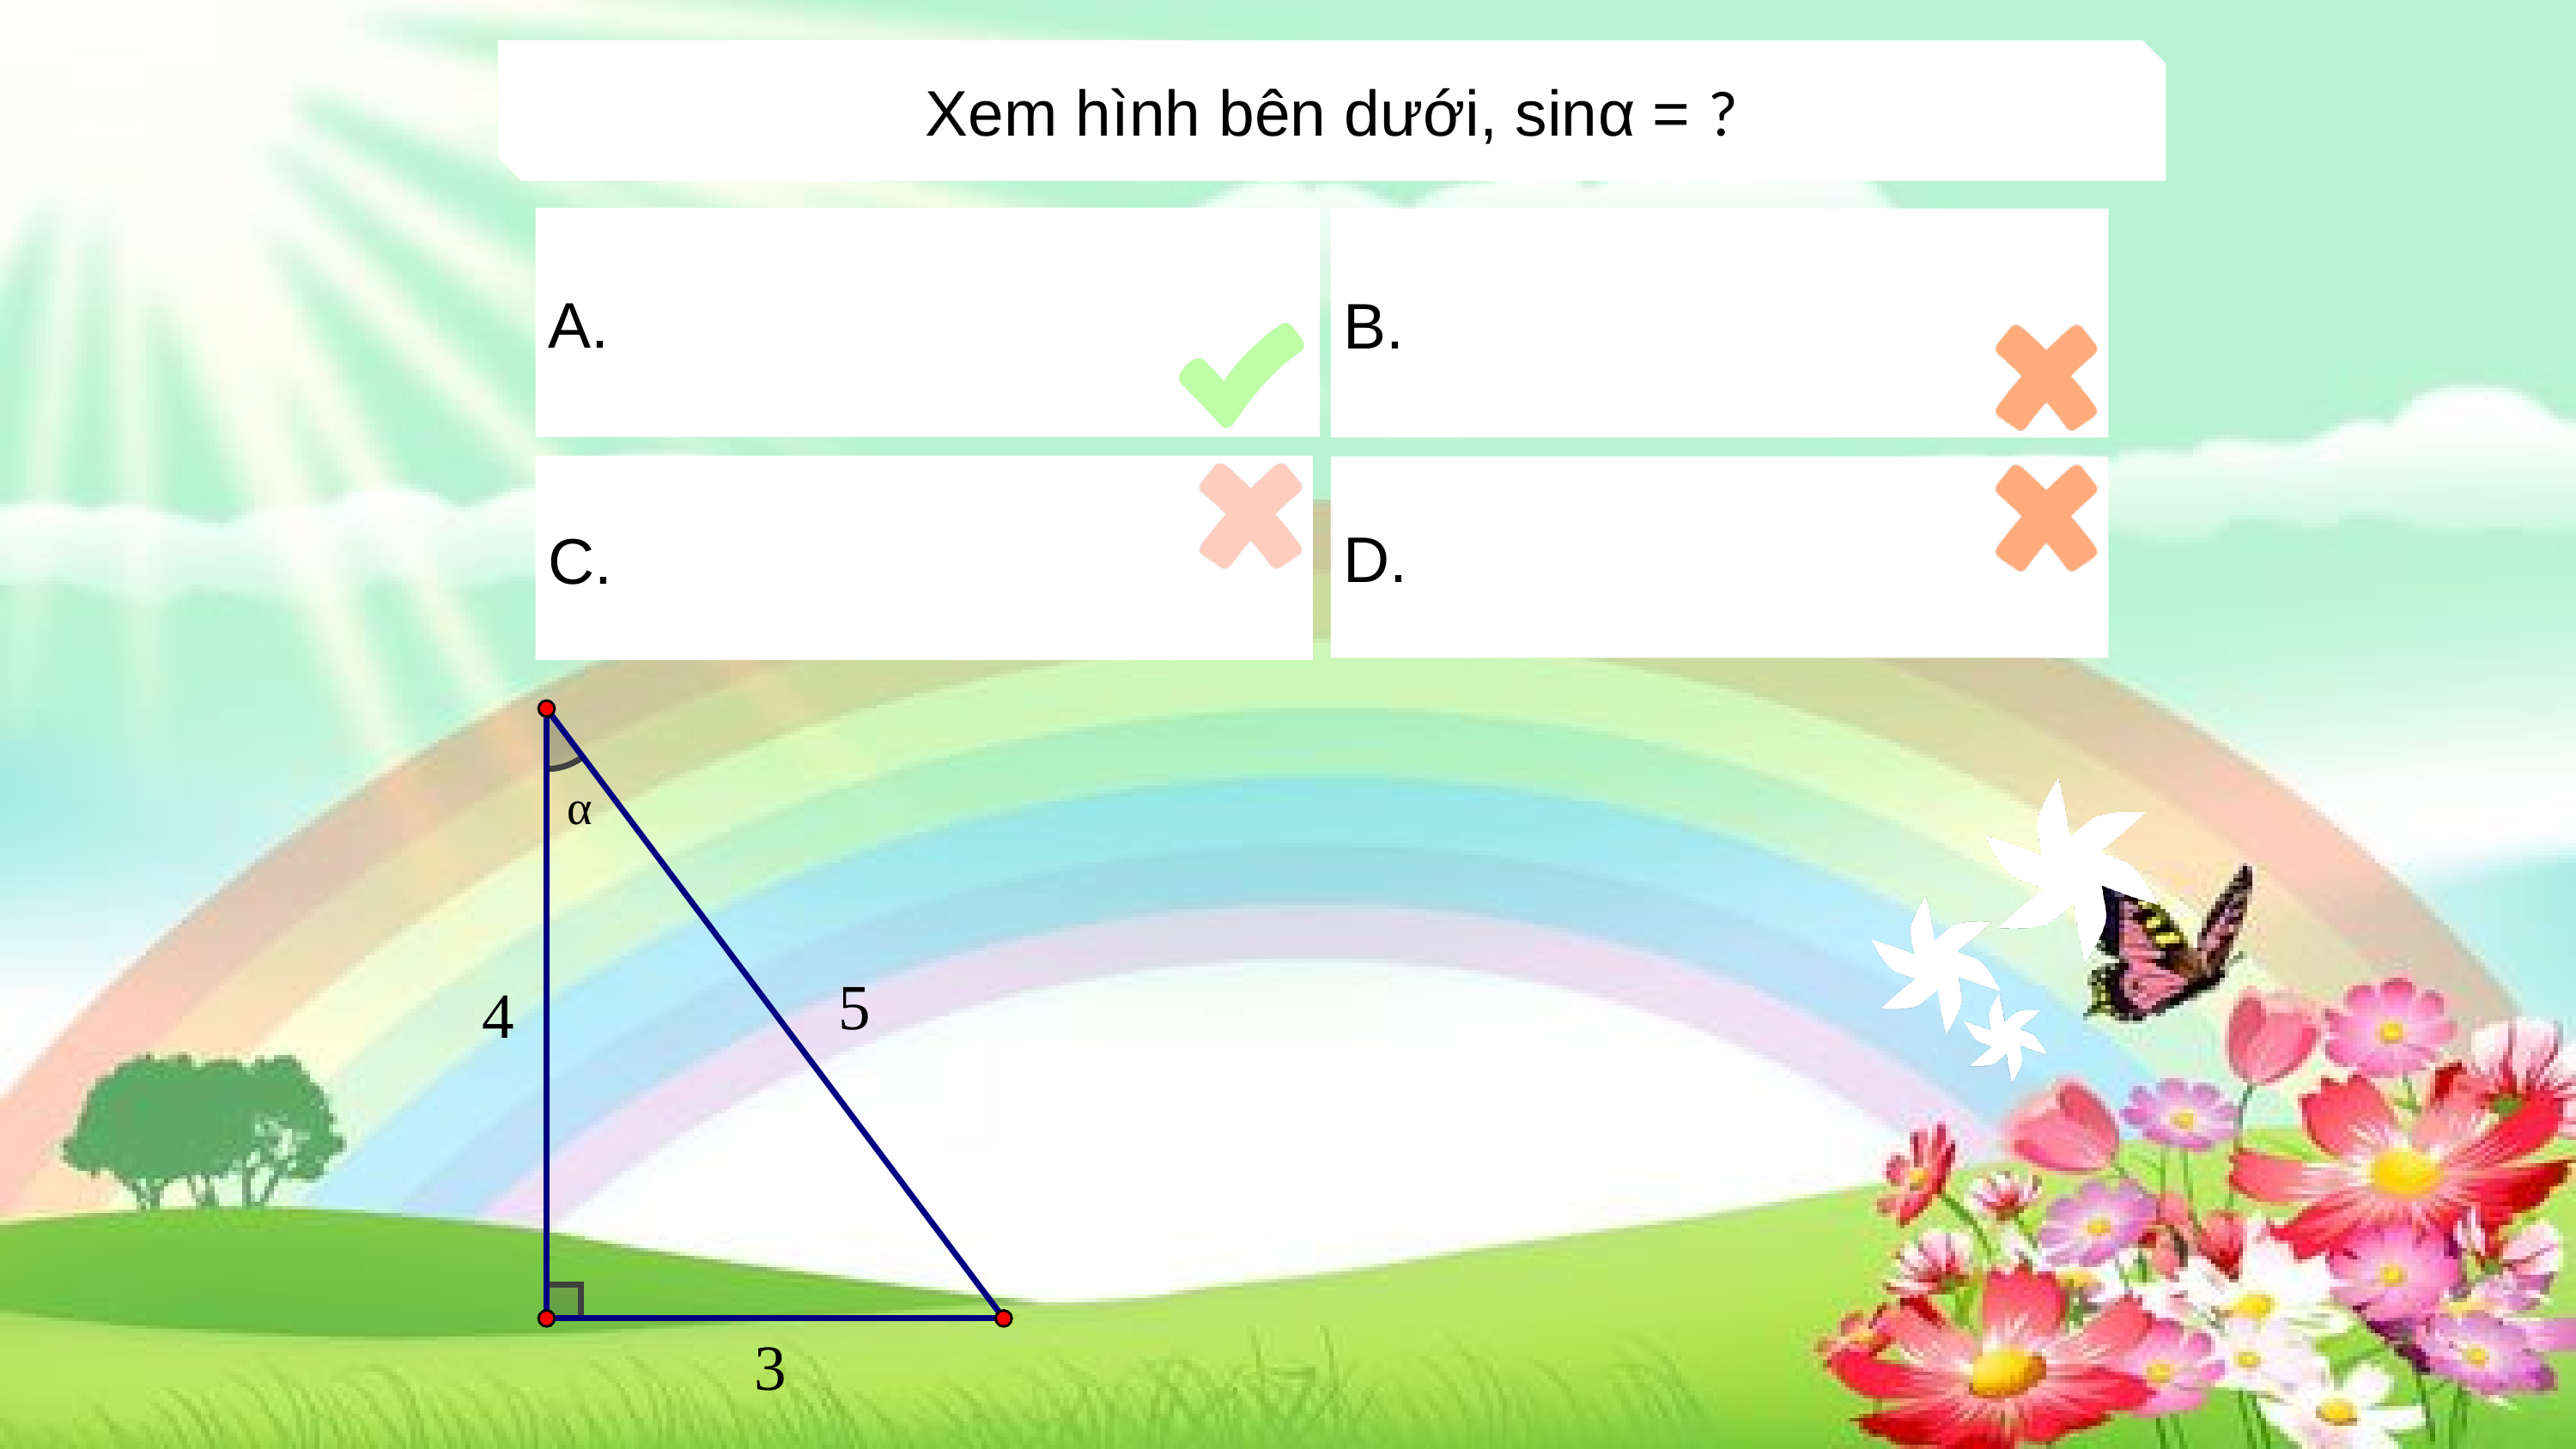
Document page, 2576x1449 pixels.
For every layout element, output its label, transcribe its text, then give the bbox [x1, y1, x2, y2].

text_box Xem hình bên dưới, sinα = ? [496, 39, 2167, 182]
picture [0, 0, 2576, 1449]
